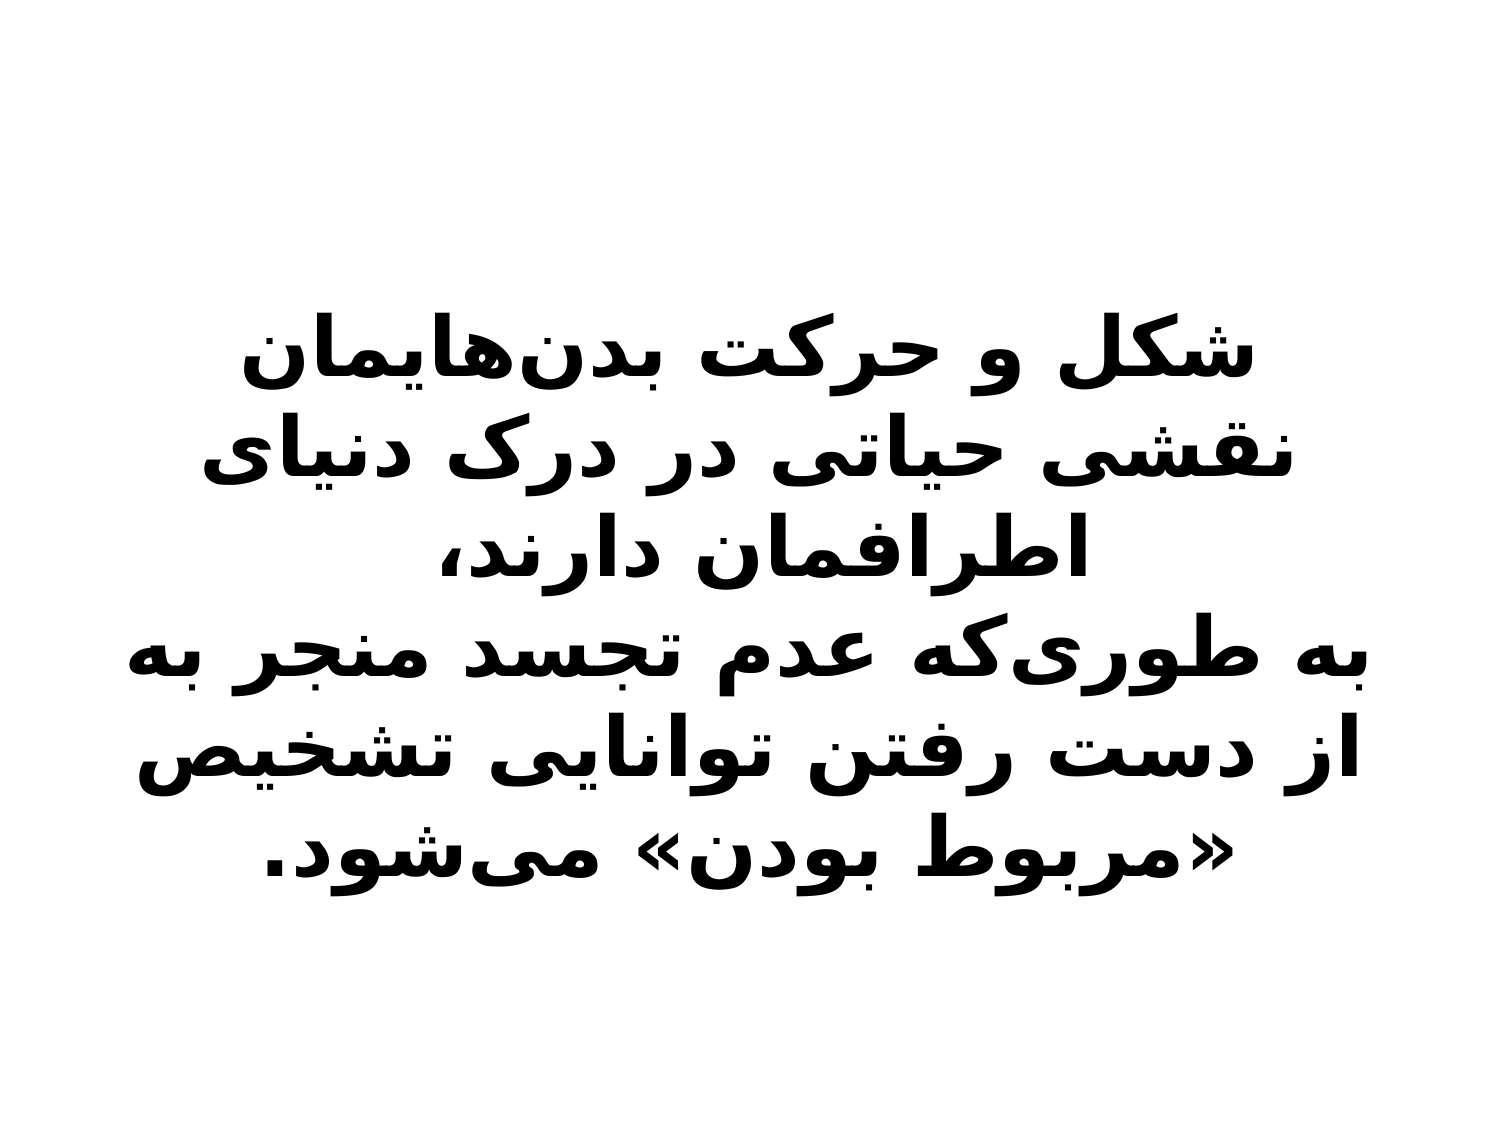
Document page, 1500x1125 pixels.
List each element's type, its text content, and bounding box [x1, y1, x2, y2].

text_box شکل و حرکت بدن‌هایمان نقشی حیاتی در درک دنیای اطرافمان دارند، به طوری‌که عدم تجسد منجر به از دست رفتن توانایی تشخیص «مربوط بودن» می‌شود. [104, 286, 1396, 901]
